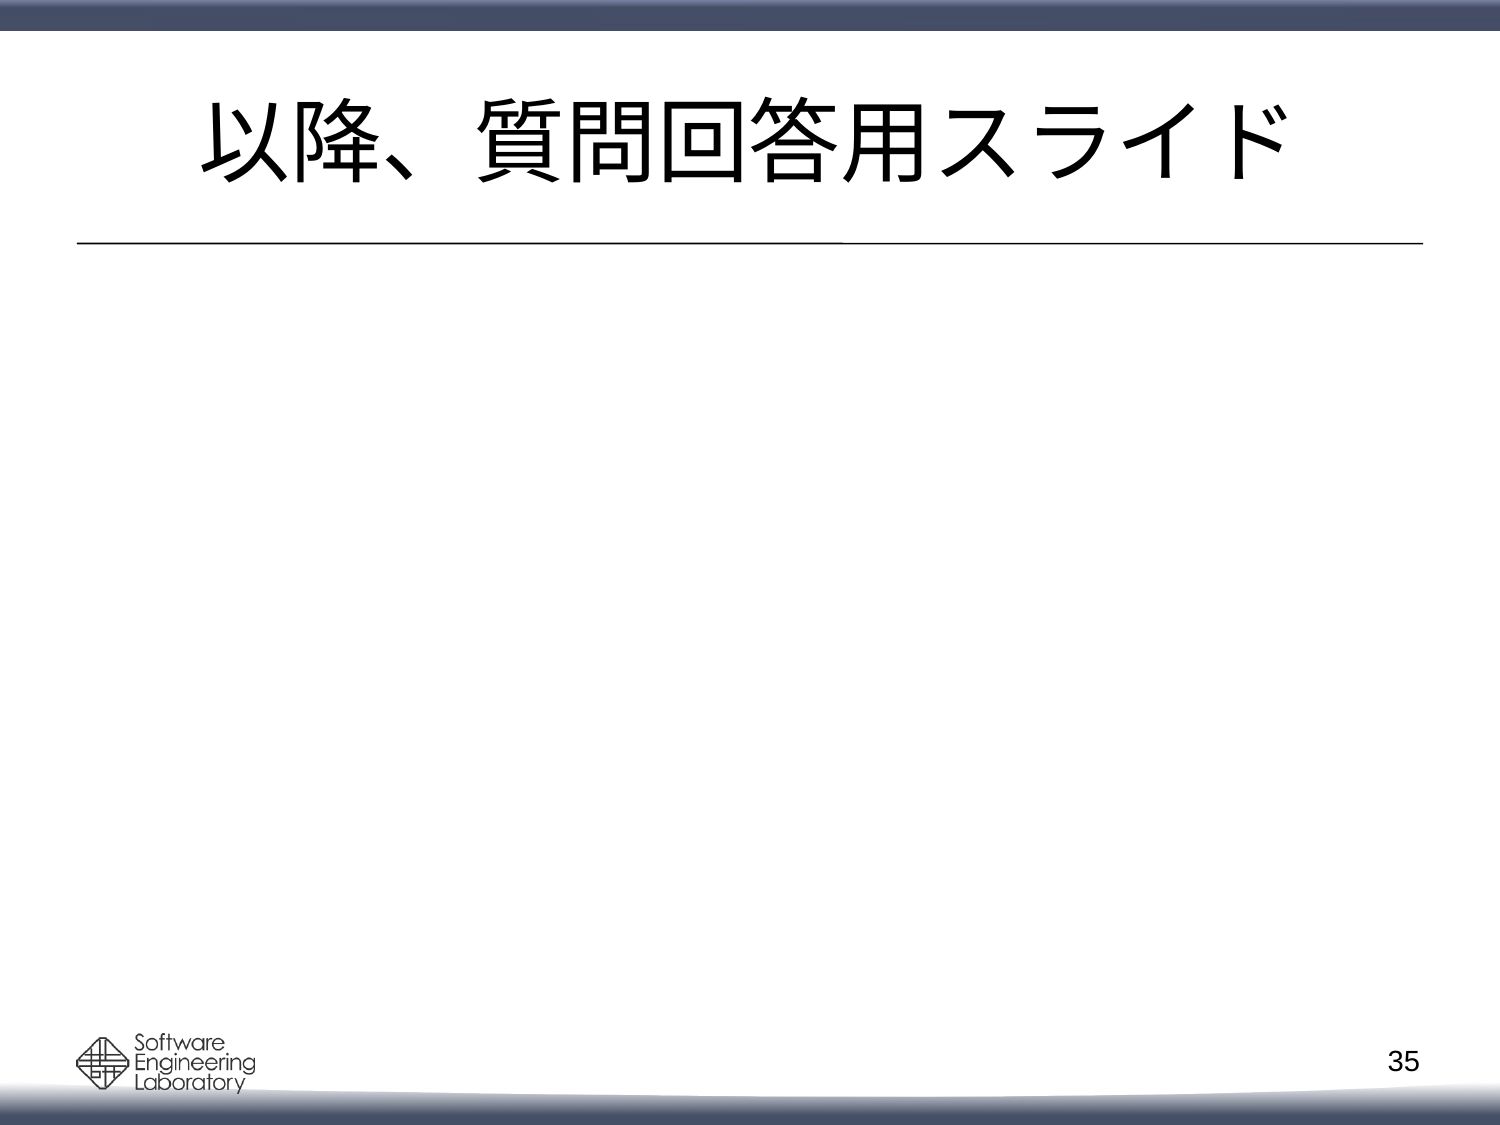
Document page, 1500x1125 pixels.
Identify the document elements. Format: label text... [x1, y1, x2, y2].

picture [0, 0, 1500, 31]
title 以降、質問回答用スライド [74, 44, 1424, 233]
picture [0, 1033, 1500, 1125]
slide_number 34 [1246, 1034, 1436, 1083]
